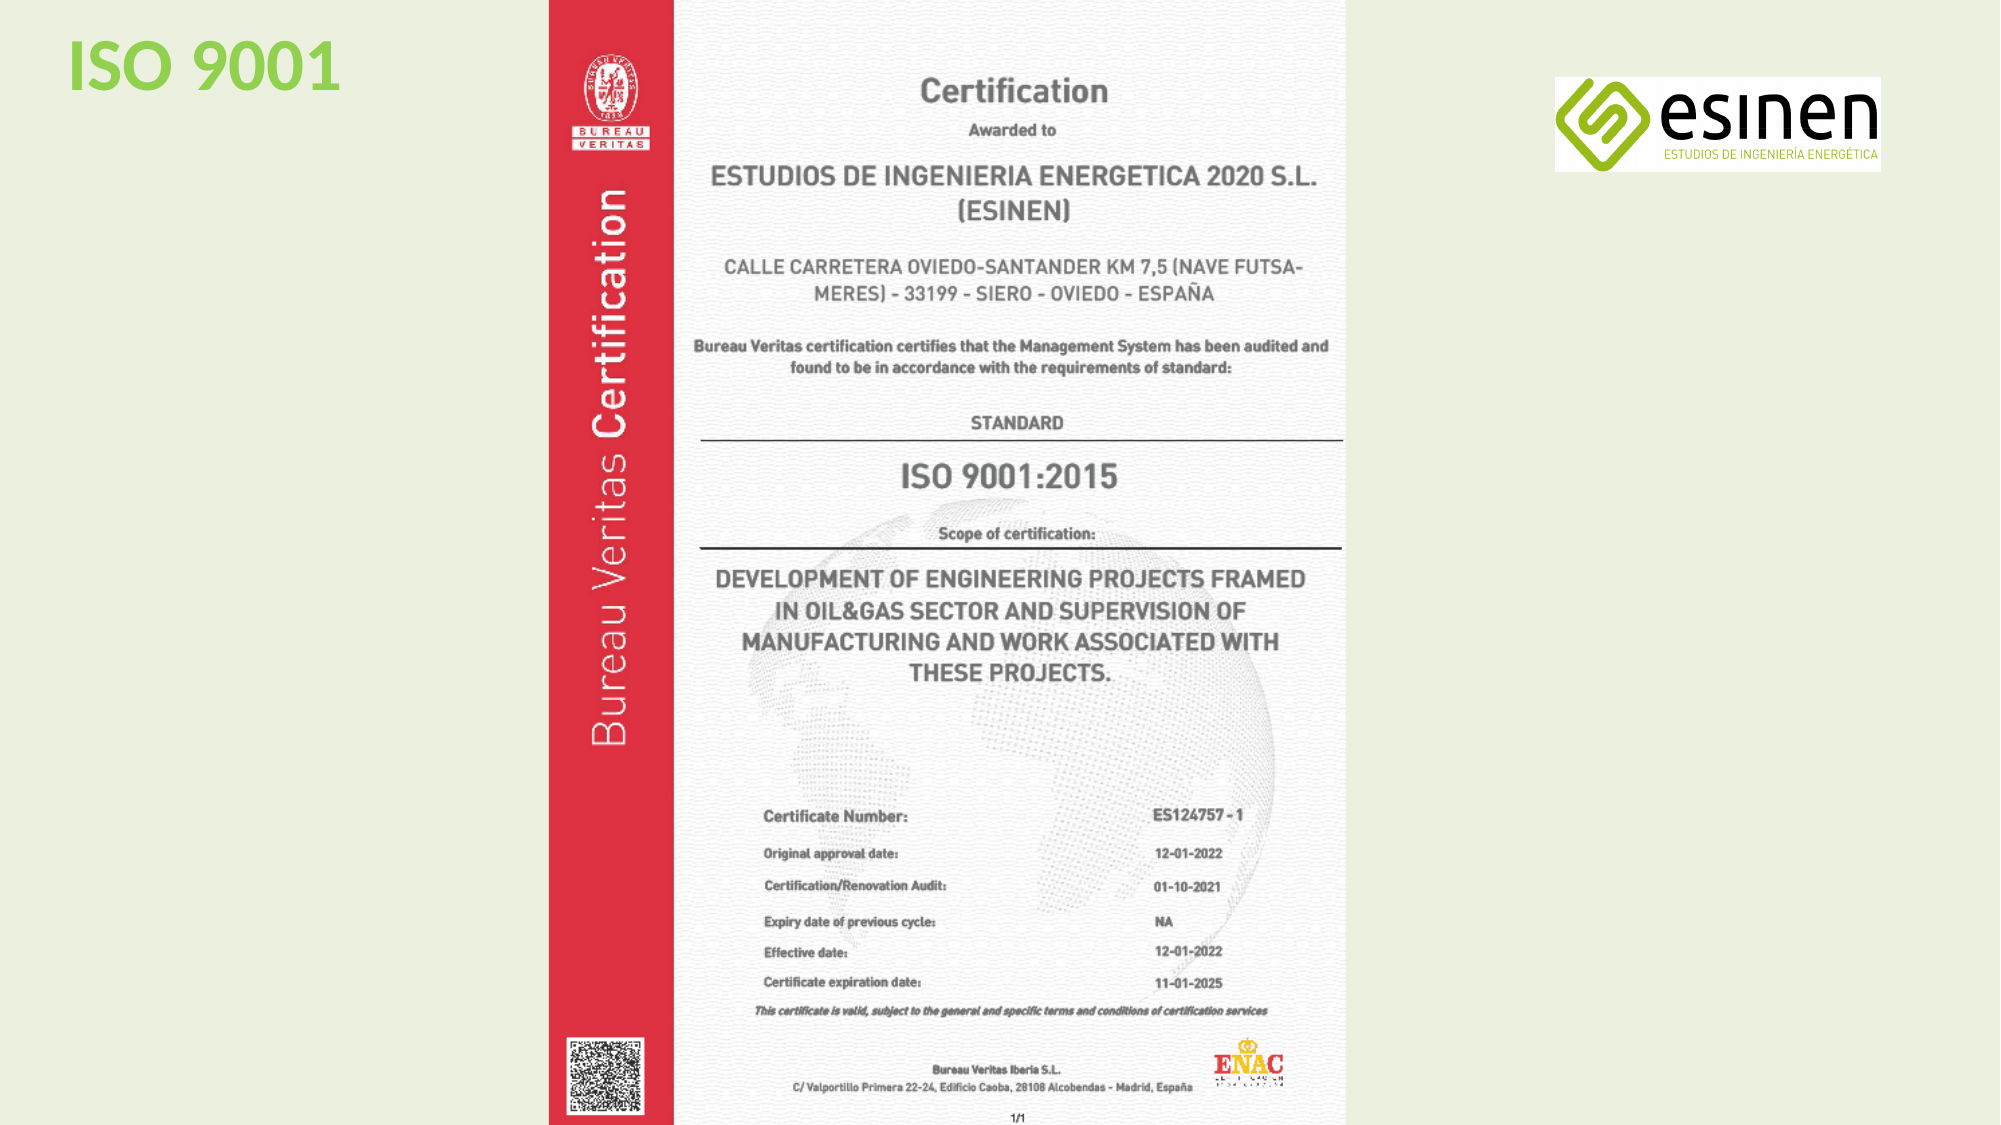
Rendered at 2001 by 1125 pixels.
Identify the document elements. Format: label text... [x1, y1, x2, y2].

picture [1555, 77, 1882, 173]
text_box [548, 0, 1346, 1125]
title ISO 9001 [0, 0, 427, 126]
